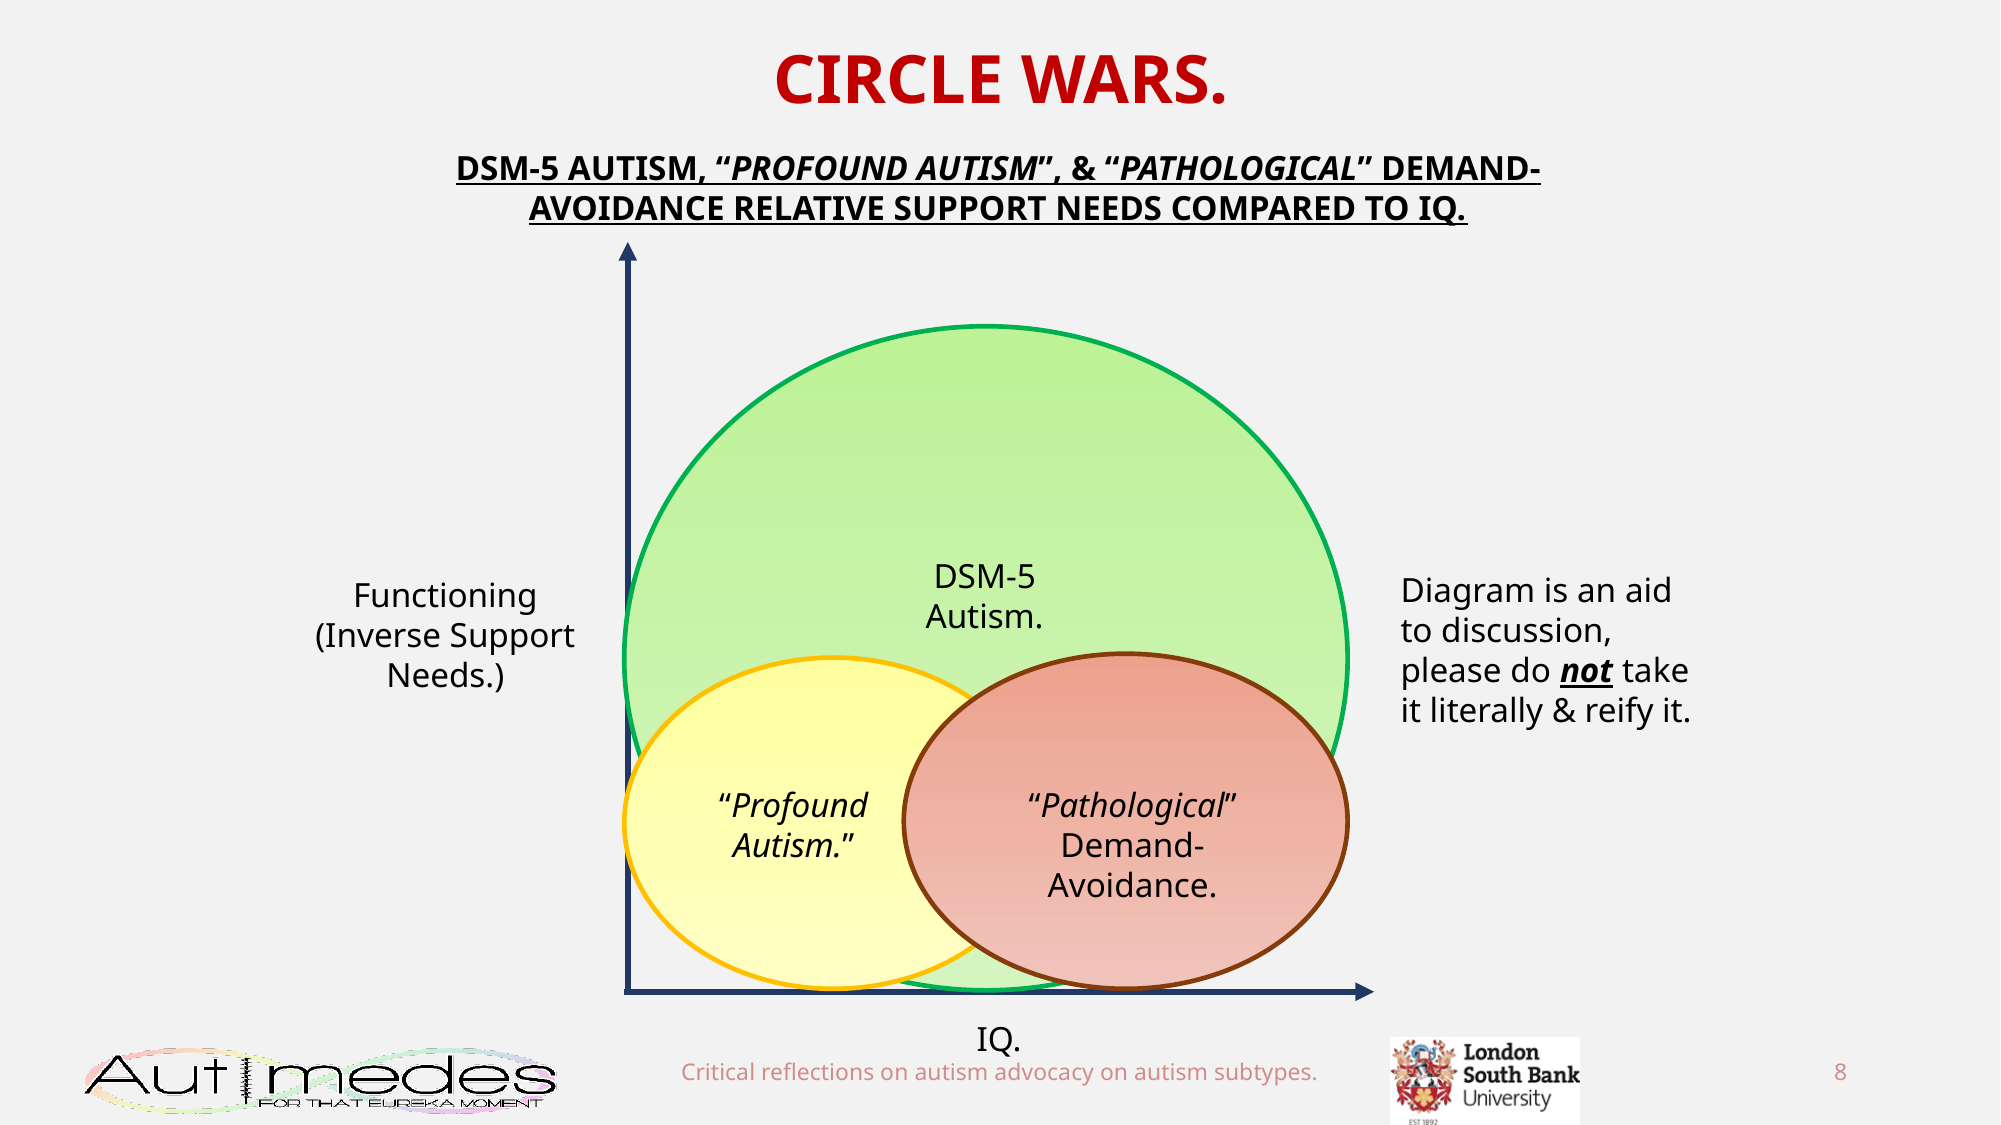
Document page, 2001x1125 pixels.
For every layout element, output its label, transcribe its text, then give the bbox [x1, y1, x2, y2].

footer Critical reflections on autism advocacy on autism subtypes. [662, 1067, 1338, 1103]
slide_number 8 [1412, 1042, 1863, 1103]
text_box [275, 139, 1725, 1067]
text_box CIRCLE WARS. [103, 29, 1900, 125]
picture [71, 1042, 567, 1120]
picture [1390, 1067, 1580, 1125]
